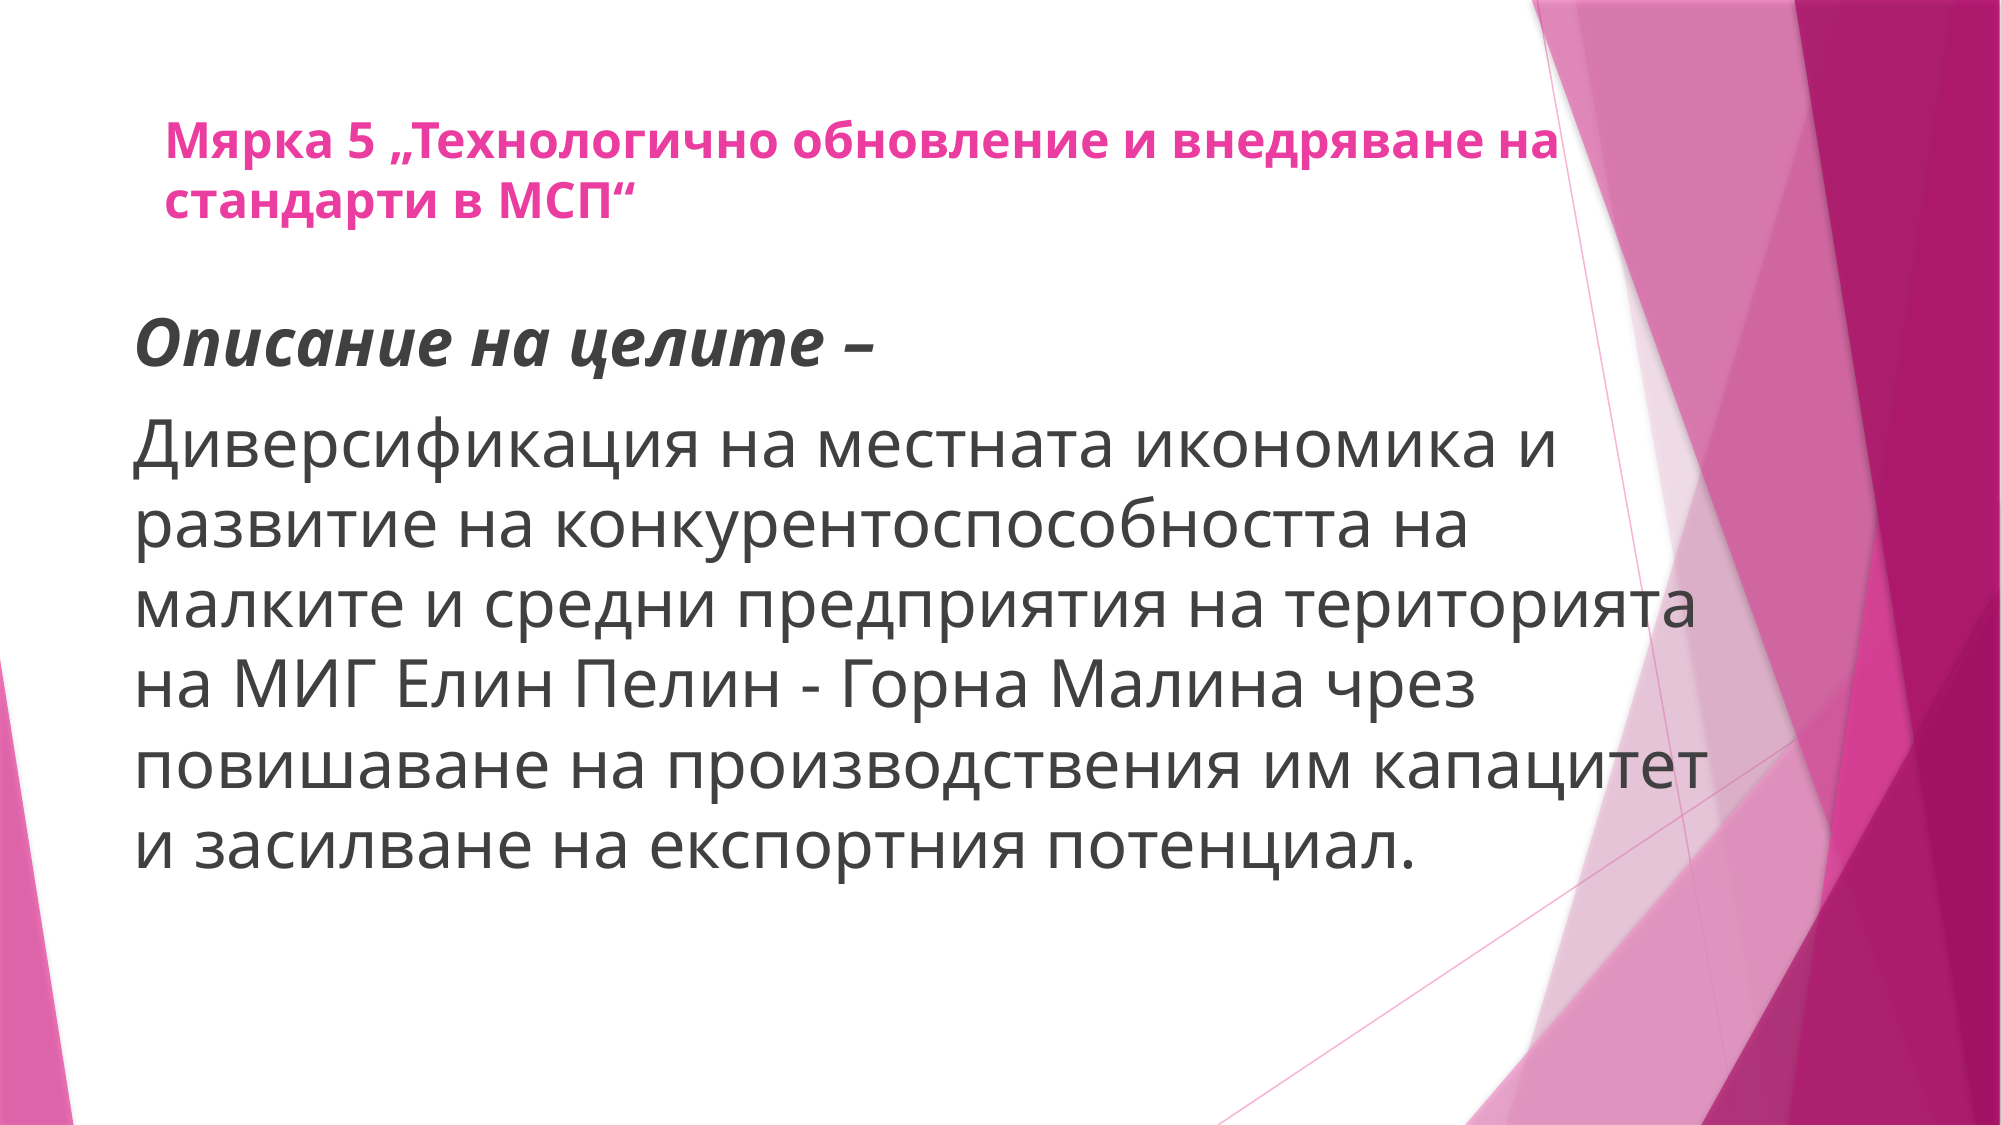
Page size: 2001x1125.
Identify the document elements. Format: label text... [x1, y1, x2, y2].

title Мярка 5 „Технологично обновление и внедряване на стандарти в МСП“ [149, 101, 1657, 292]
list Описание на целите – Диверсификация на местната икономика и развитие на конкурентоспособността на малките и средни предприятия на територията на МИГ Елин Пелин - Горна Малина чрез повишаване на производствения им капацитет и засилване на експортния потенциал. [118, 292, 1742, 1089]
